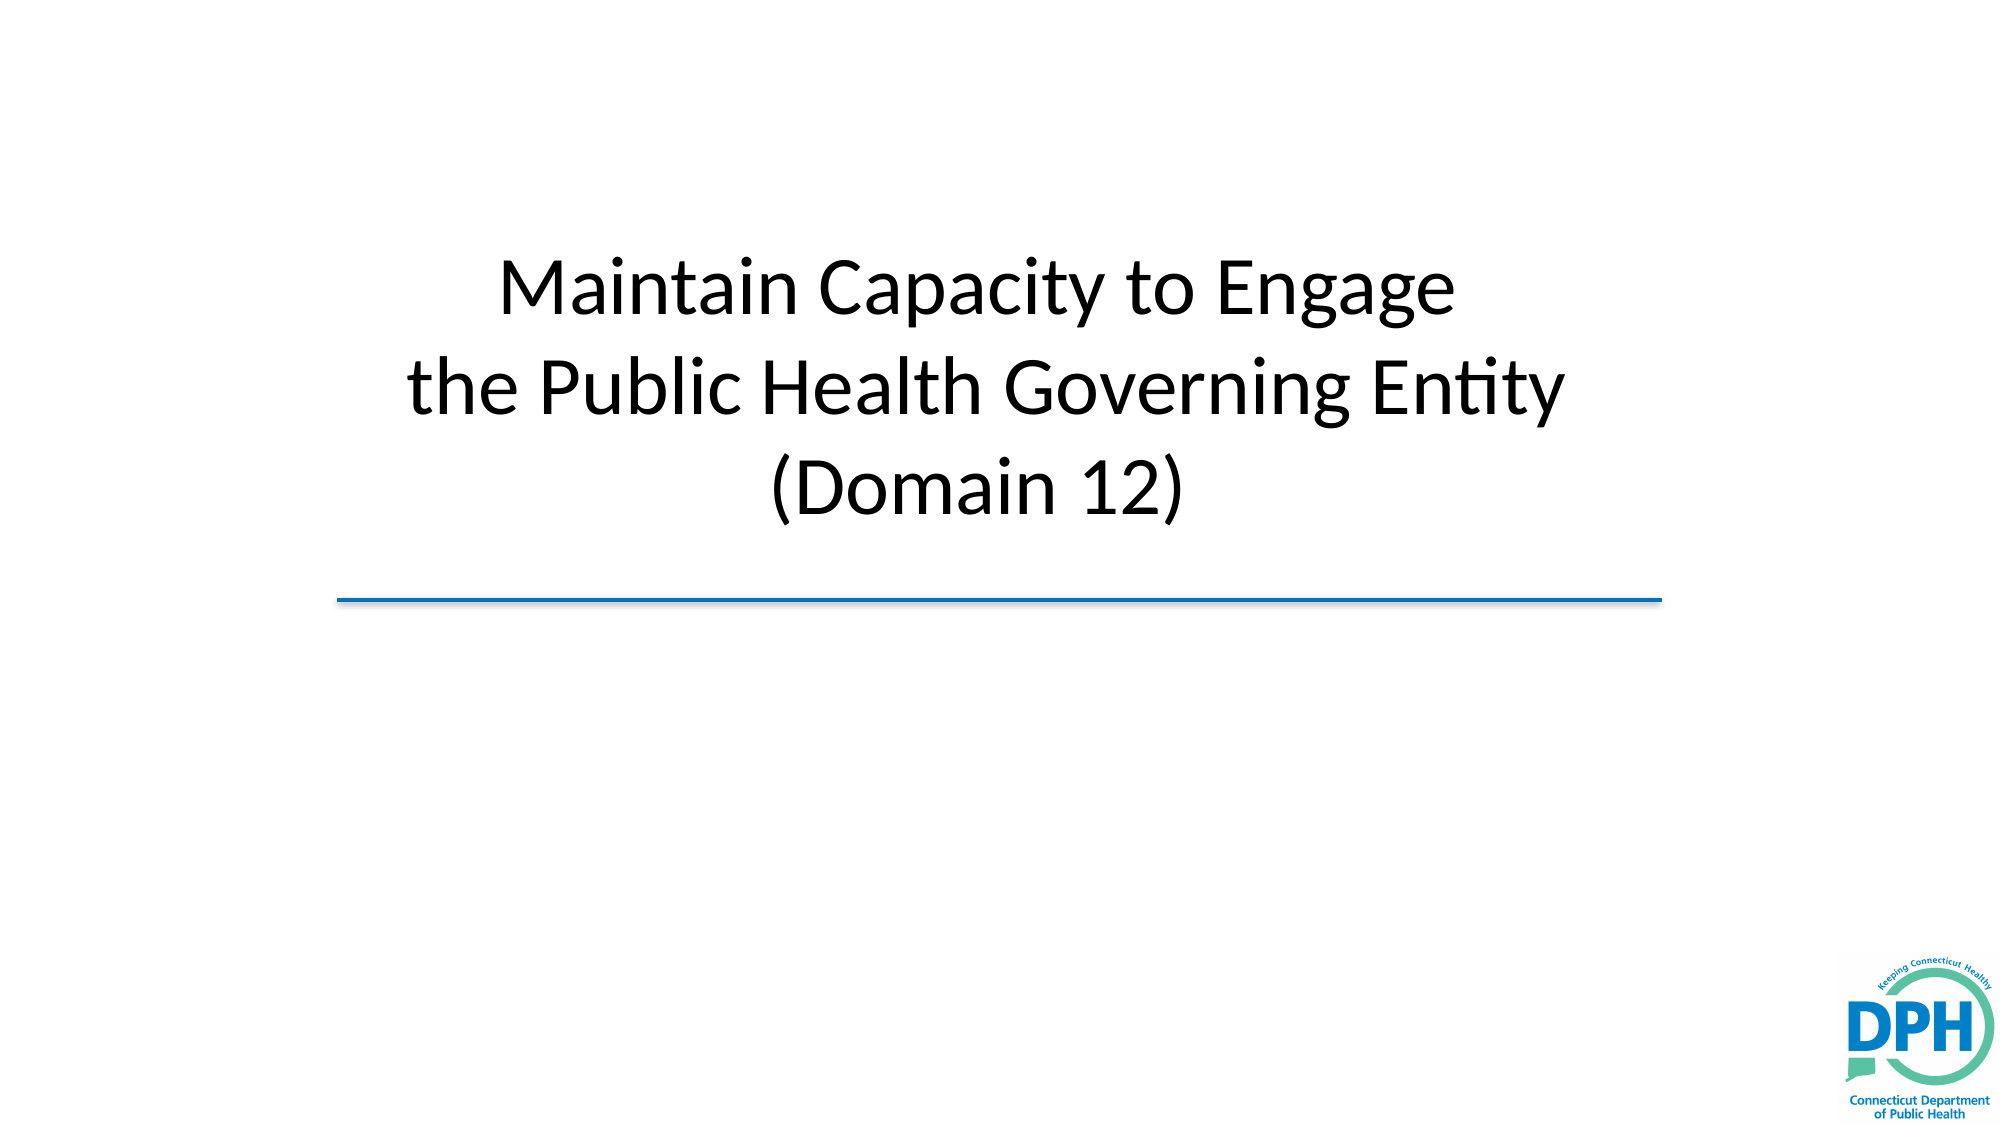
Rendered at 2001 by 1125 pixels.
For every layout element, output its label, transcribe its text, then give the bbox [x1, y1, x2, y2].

title Maintain Capacity to Engage the Public Health Governing Entity (Domain 12) [174, 287, 1800, 475]
picture [1837, 952, 2000, 1125]
